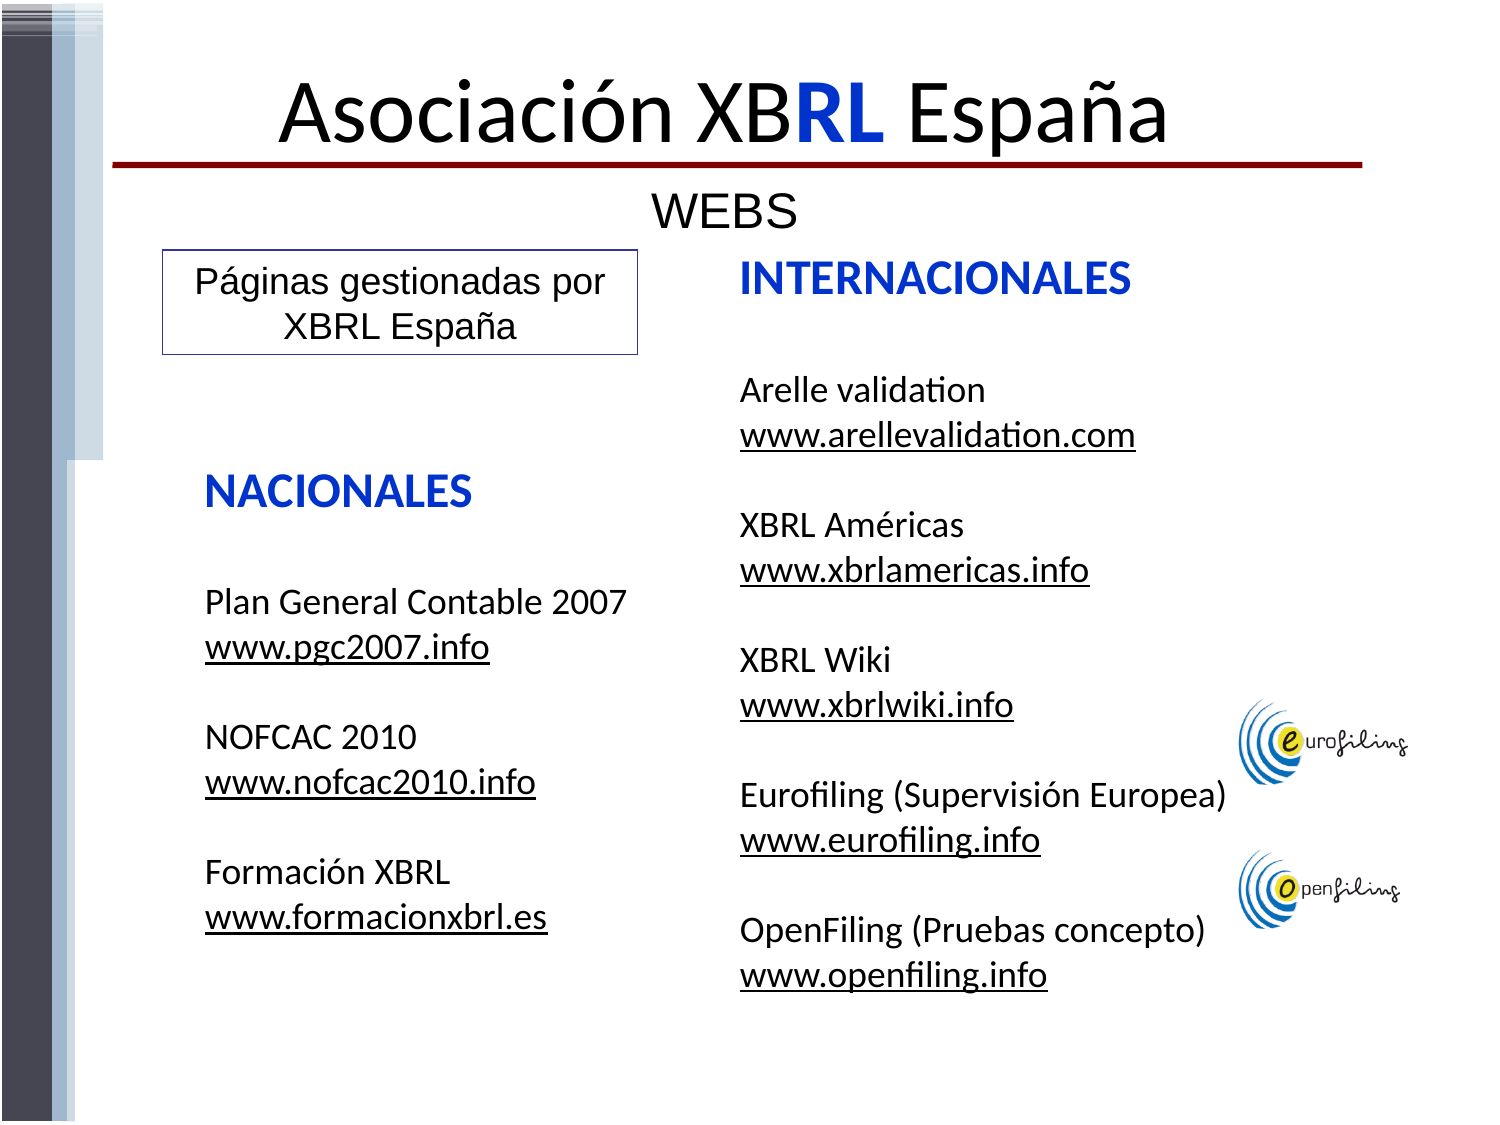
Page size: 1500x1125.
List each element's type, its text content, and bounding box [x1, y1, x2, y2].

text_box Páginas gestionadas por XBRL España [162, 249, 638, 355]
text_box INTERNACIONALES Arelle validation www.arellevalidation.com XBRL Américas www.xbrlamericas.info XBRL Wiki www.xbrlwiki.info Eurofiling (Supervisión Europea) www.eurofiling.info OpenFiling (Pruebas concepto) www.openfiling.info [724, 237, 1388, 1003]
text_box NACIONALES Plan General Contable 2007 www.pgc2007.info NOFCAC 2010 www.nofcac2010.info Formación XBRL www.formacionxbrl.es [190, 449, 643, 945]
text_box WEBS [236, 179, 1213, 247]
picture [1237, 846, 1401, 930]
text_box [53, 208, 1471, 1125]
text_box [87, 39, 1363, 172]
picture [1237, 696, 1409, 785]
picture [0, 507, 615, 615]
